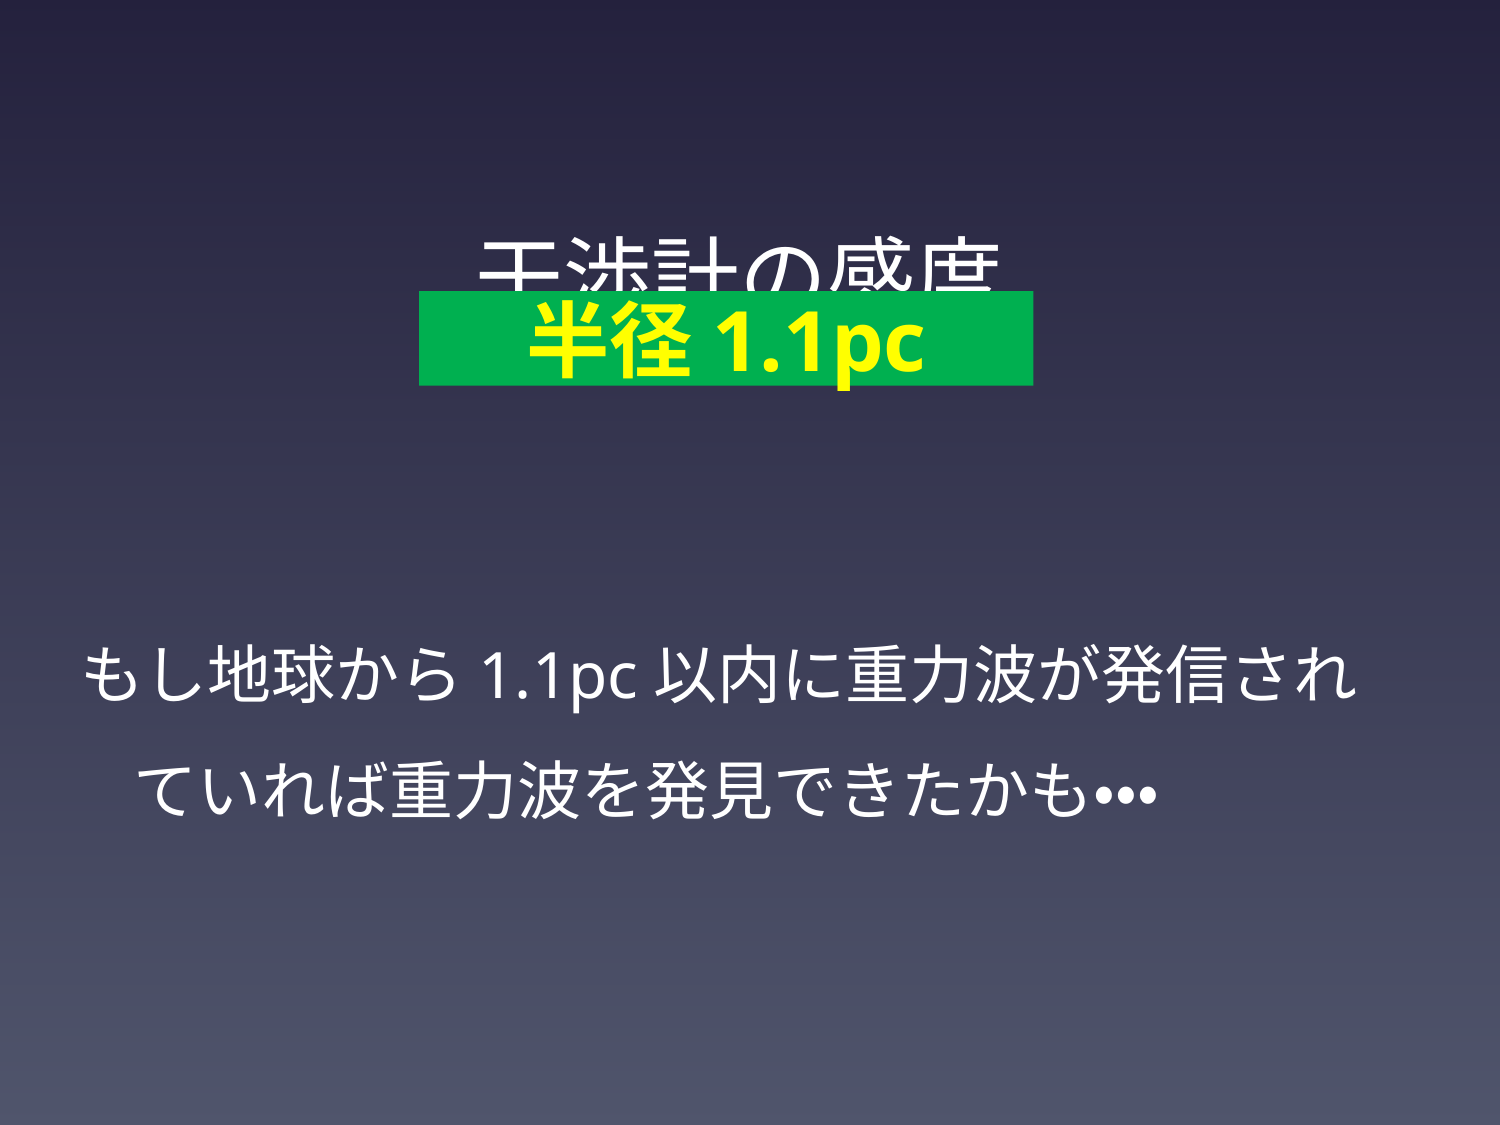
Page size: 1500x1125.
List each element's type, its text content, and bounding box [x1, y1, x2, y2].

text_box 半径1.1pc [417, 289, 1036, 388]
list 干渉計の感度 もし地球から1.1pc以内に重力波が発信されていれば重力波を発見できたかも・・・ [64, 161, 1415, 837]
